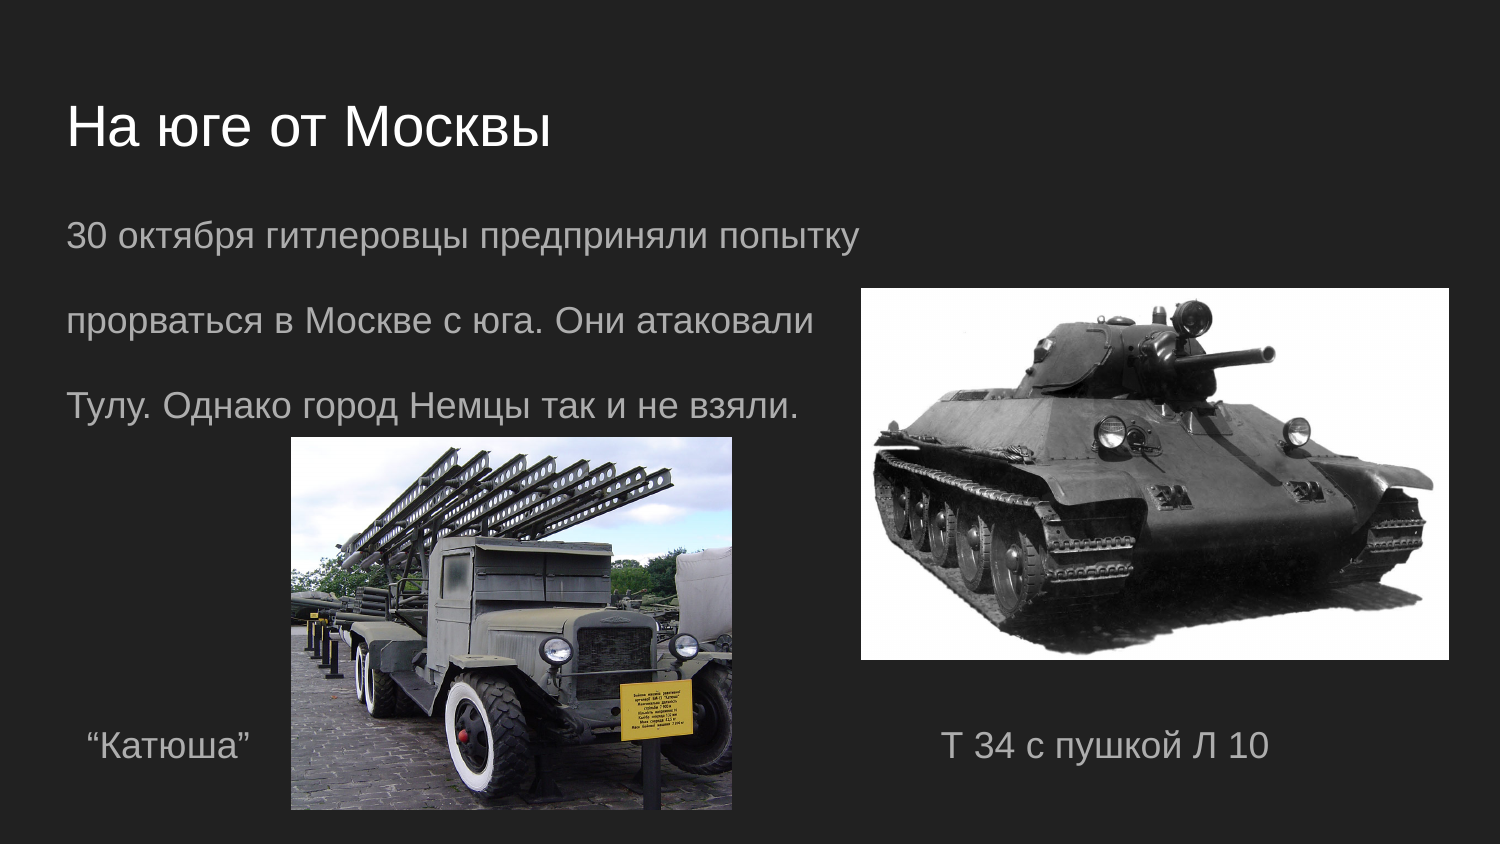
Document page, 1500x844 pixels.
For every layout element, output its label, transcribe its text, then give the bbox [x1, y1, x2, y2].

list 30 октября гитлеровцы предприняли попытку прорваться в Москве с юга. Они атаковали Тулу. Однако город Немцы так и не взяли. “Катюша” Т 34 с пушкой Л 10 [51, 189, 1475, 810]
picture [290, 437, 732, 810]
picture [861, 287, 1450, 660]
title На юге от Москвы [51, 72, 1449, 167]
